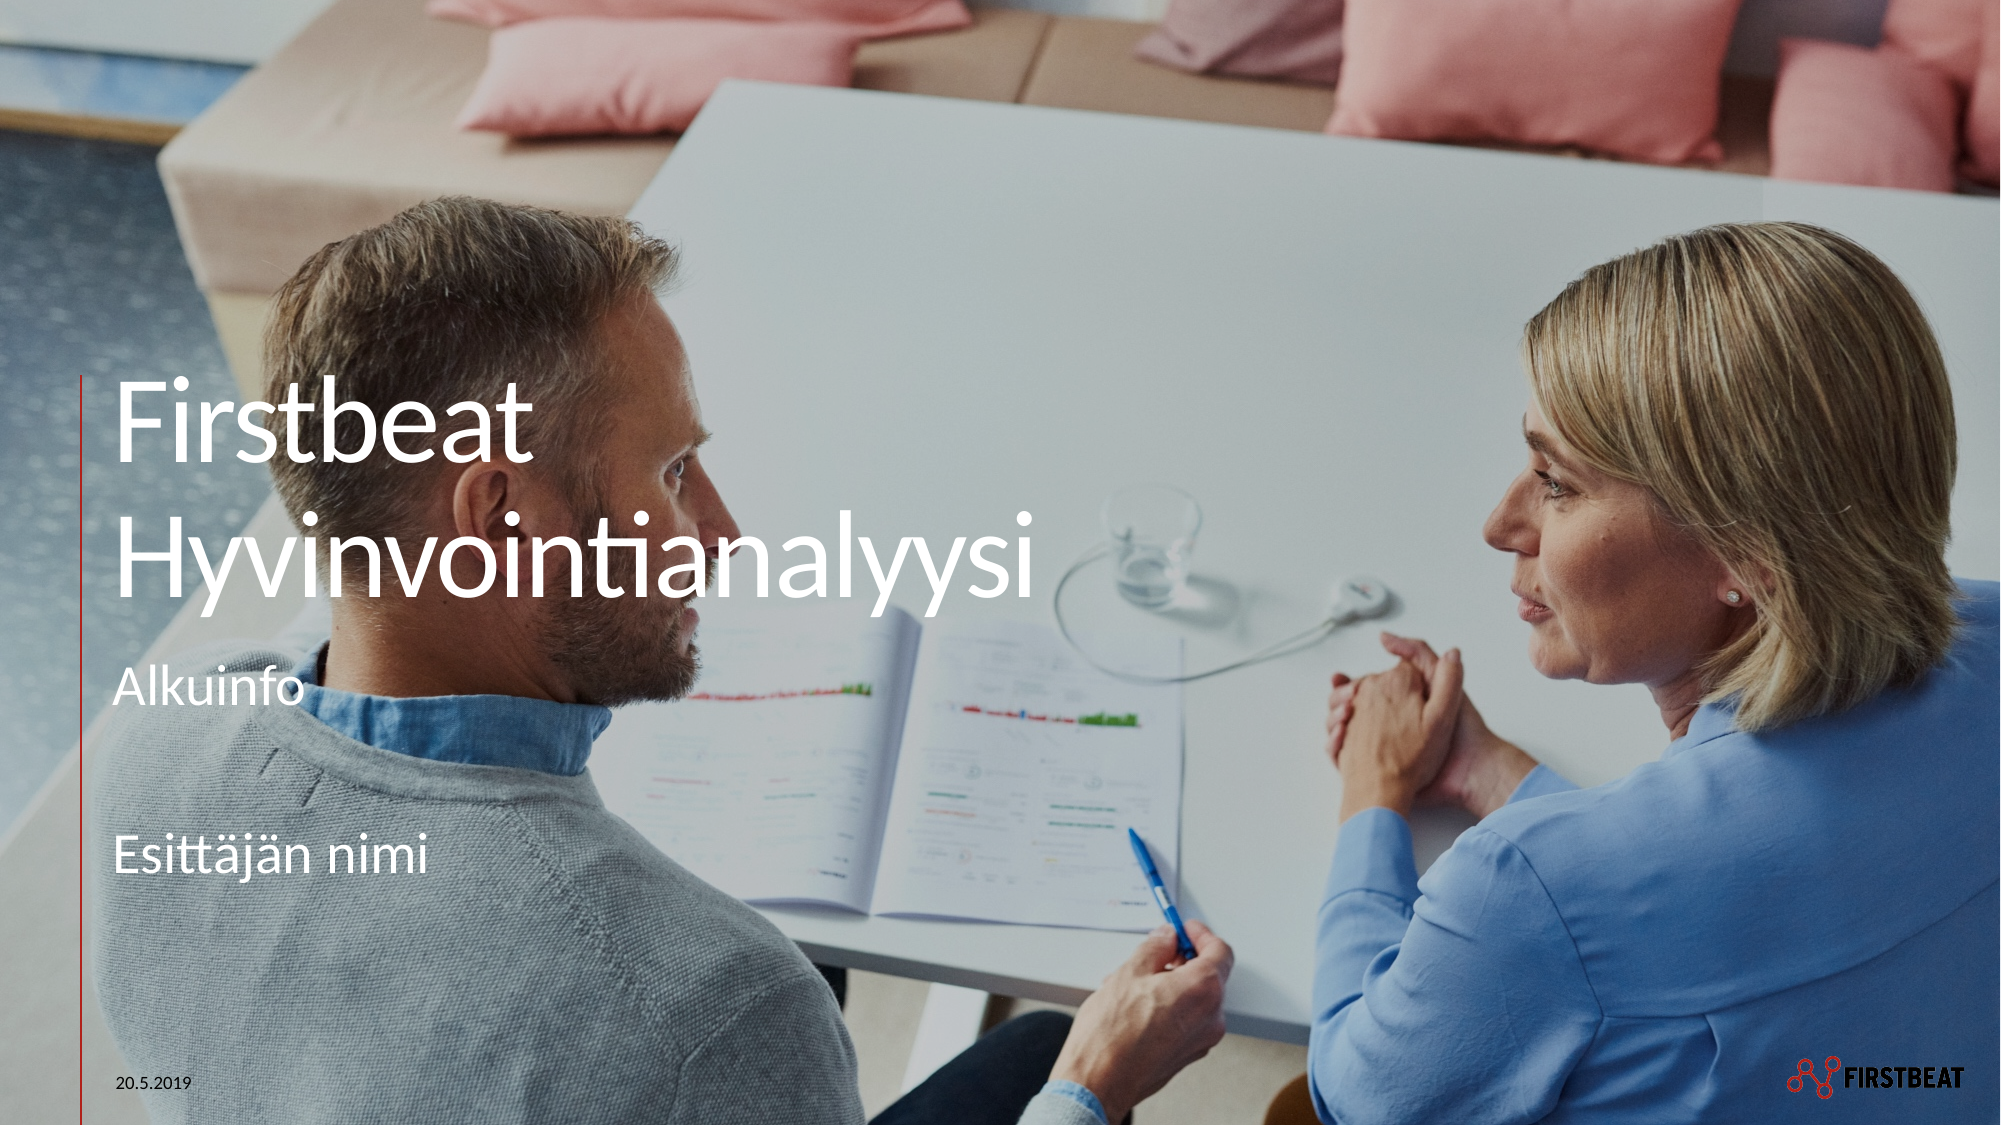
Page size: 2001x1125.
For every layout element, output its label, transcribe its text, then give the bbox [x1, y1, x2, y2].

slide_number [115, 1062, 411, 1103]
text_box [0, 0, 2000, 1125]
title Firstbeat Hyvinvointianalyysi [112, 354, 1057, 616]
text_box [980, 532, 1020, 592]
subtitle Alkuinfo Esittäjän nimi [112, 655, 963, 917]
